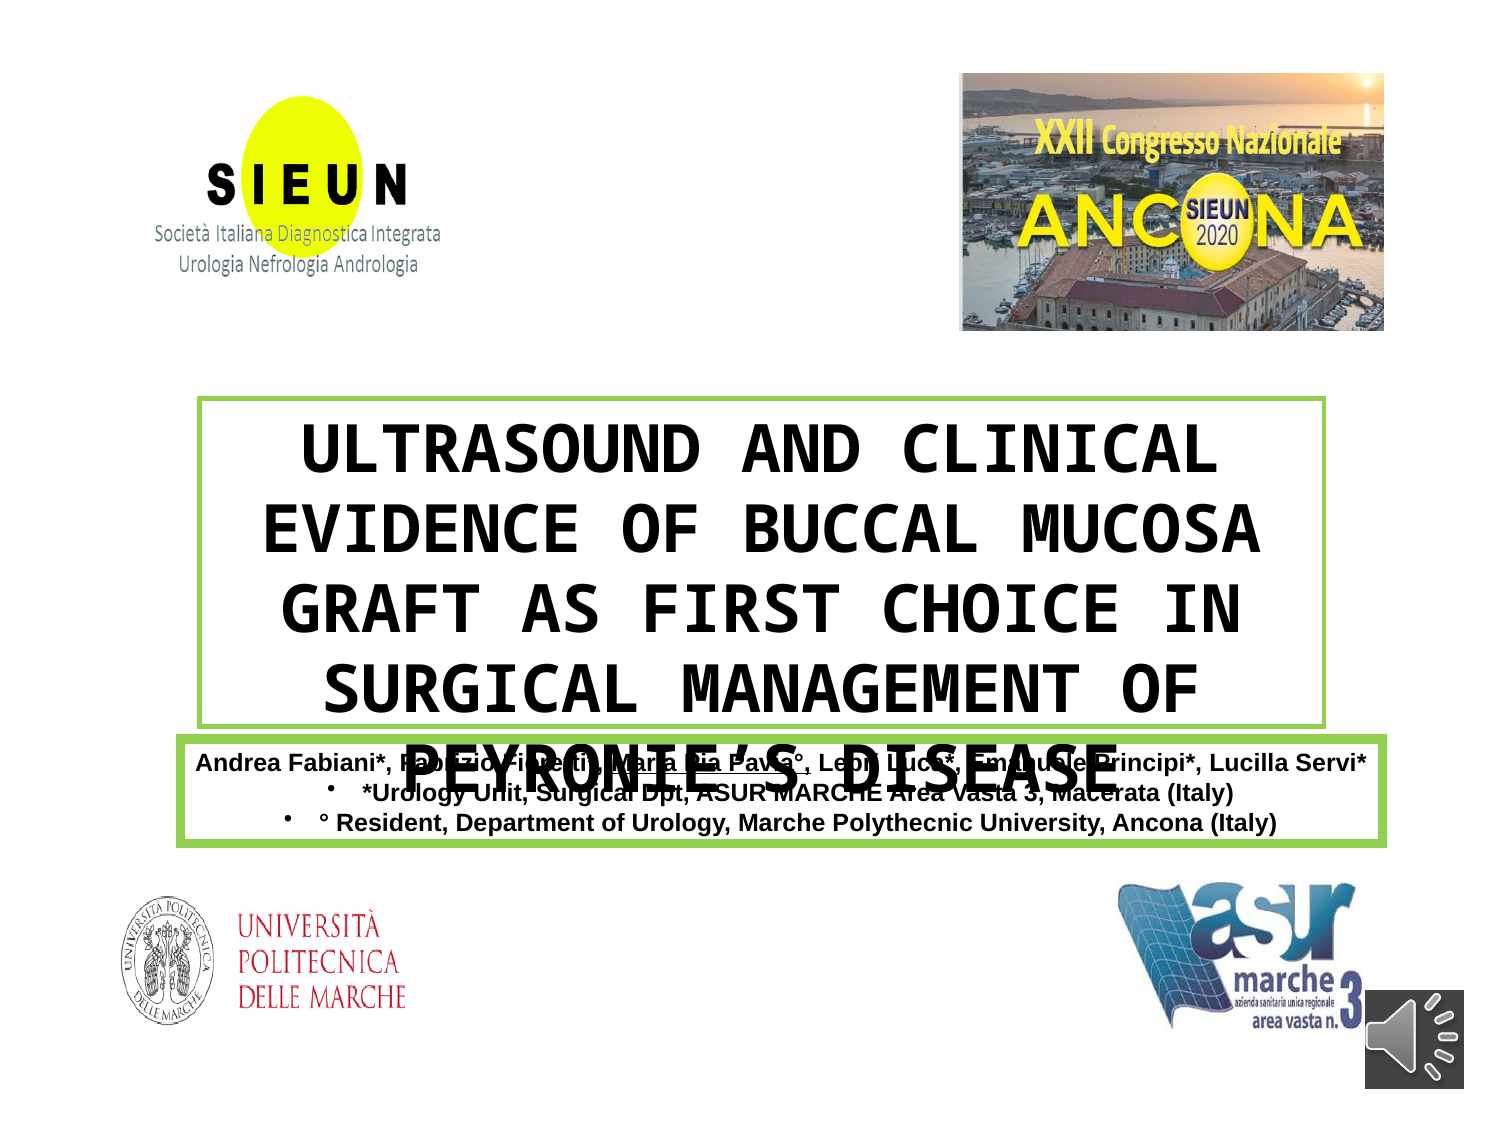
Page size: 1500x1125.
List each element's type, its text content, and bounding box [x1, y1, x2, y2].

picture [135, 73, 472, 332]
picture [959, 73, 1384, 332]
picture [1116, 880, 1465, 1090]
picture [109, 880, 449, 1060]
title [181, 844, 1343, 936]
title [181, 685, 1343, 738]
subtitle ULTRASOUND AND CLINICAL EVIDENCE OF BUCCAL MUCOSA GRAFT AS FIRST CHOICE IN SURGICAL MANAGEMENT OF PEYRONIE’S DISEASE [199, 398, 1325, 727]
text_box Andrea Fabiani*, Fabrizio Fioretti*, Maria Pia Pavia°, Lepri Luca*, Emanuele Principi*, Lucilla Servi* *Urology Unit, Surgical Dpt, ASUR MARCHE Area Vasta 3, Macerata (Italy) ° Resident, Department of Urology, Marche Polythecnic University, Ancona (Italy) [180, 738, 1383, 844]
